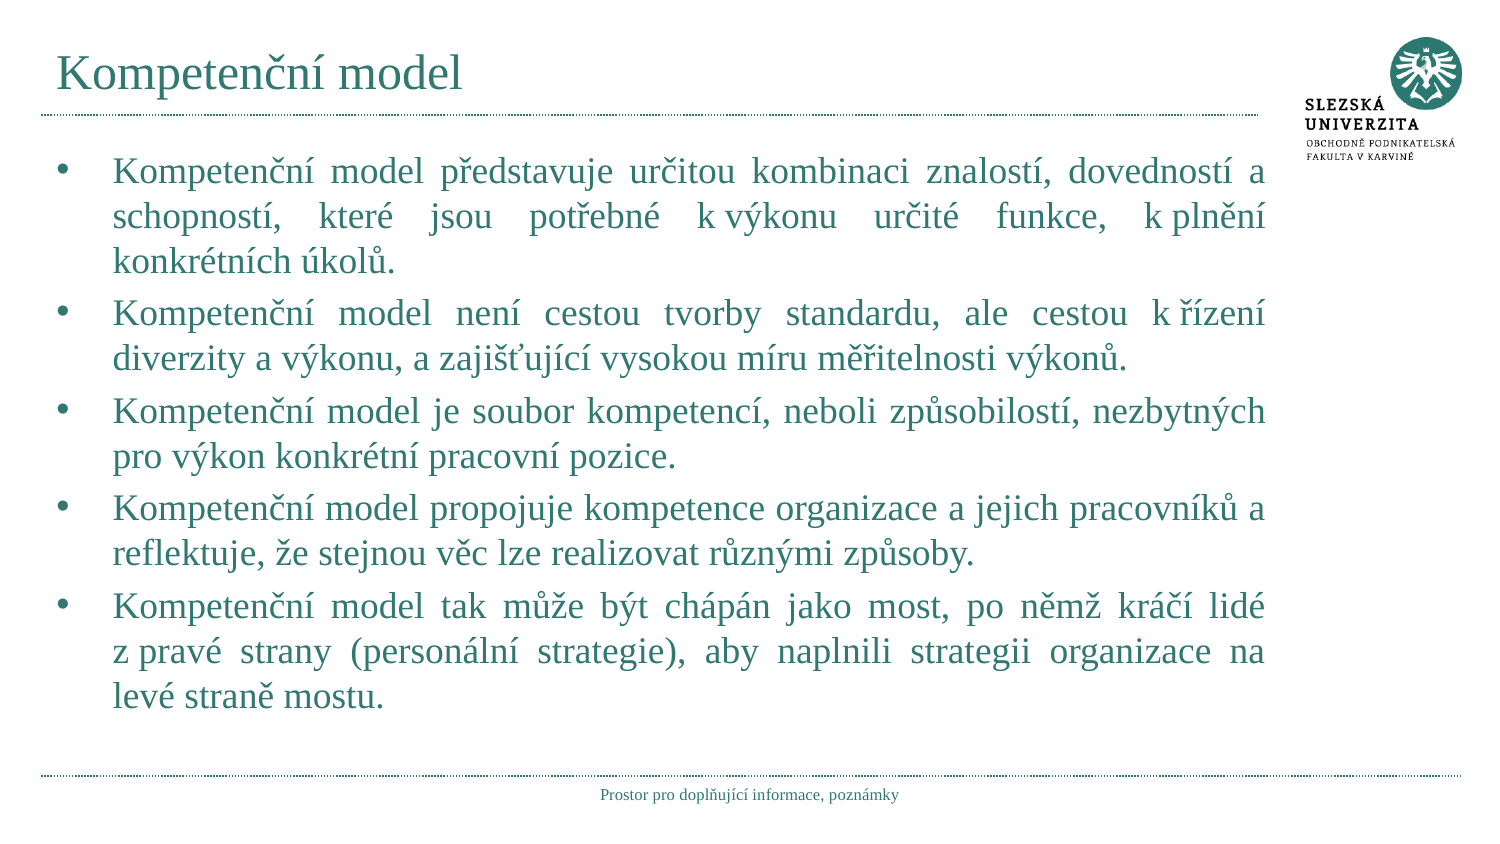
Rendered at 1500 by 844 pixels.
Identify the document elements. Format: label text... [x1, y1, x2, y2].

text_box Prostor pro doplňující informace, poznámky [442, 776, 1058, 811]
text_box Kompetenční model představuje určitou kombinaci znalostí, dovedností a schopností, které jsou potřebné k výkonu určité funkce, k plnění konkrétních úkolů. Kompetenční model není cestou tvorby standardu, ale cestou k řízení diverzity a výkonu, a zajišťující vysokou míru měřitelnosti výkonů. Kompetenční model je soubor kompetencí, neboli způsobilostí, nezbytných pro výkon konkrétní pracovní pozice. Kompetenční model propojuje kompetence organizace a jejich pracovníků a reflektuje, že stejnou věc lze realizovat různými způsoby. Kompetenční model tak může být chápán jako most, po němž kráčí lidé z pravé strany (personální strategie), aby naplnili strategii organizace na levé straně mostu. [41, 138, 1283, 647]
picture [1305, 37, 1462, 160]
title Kompetenční model [41, 32, 1034, 116]
